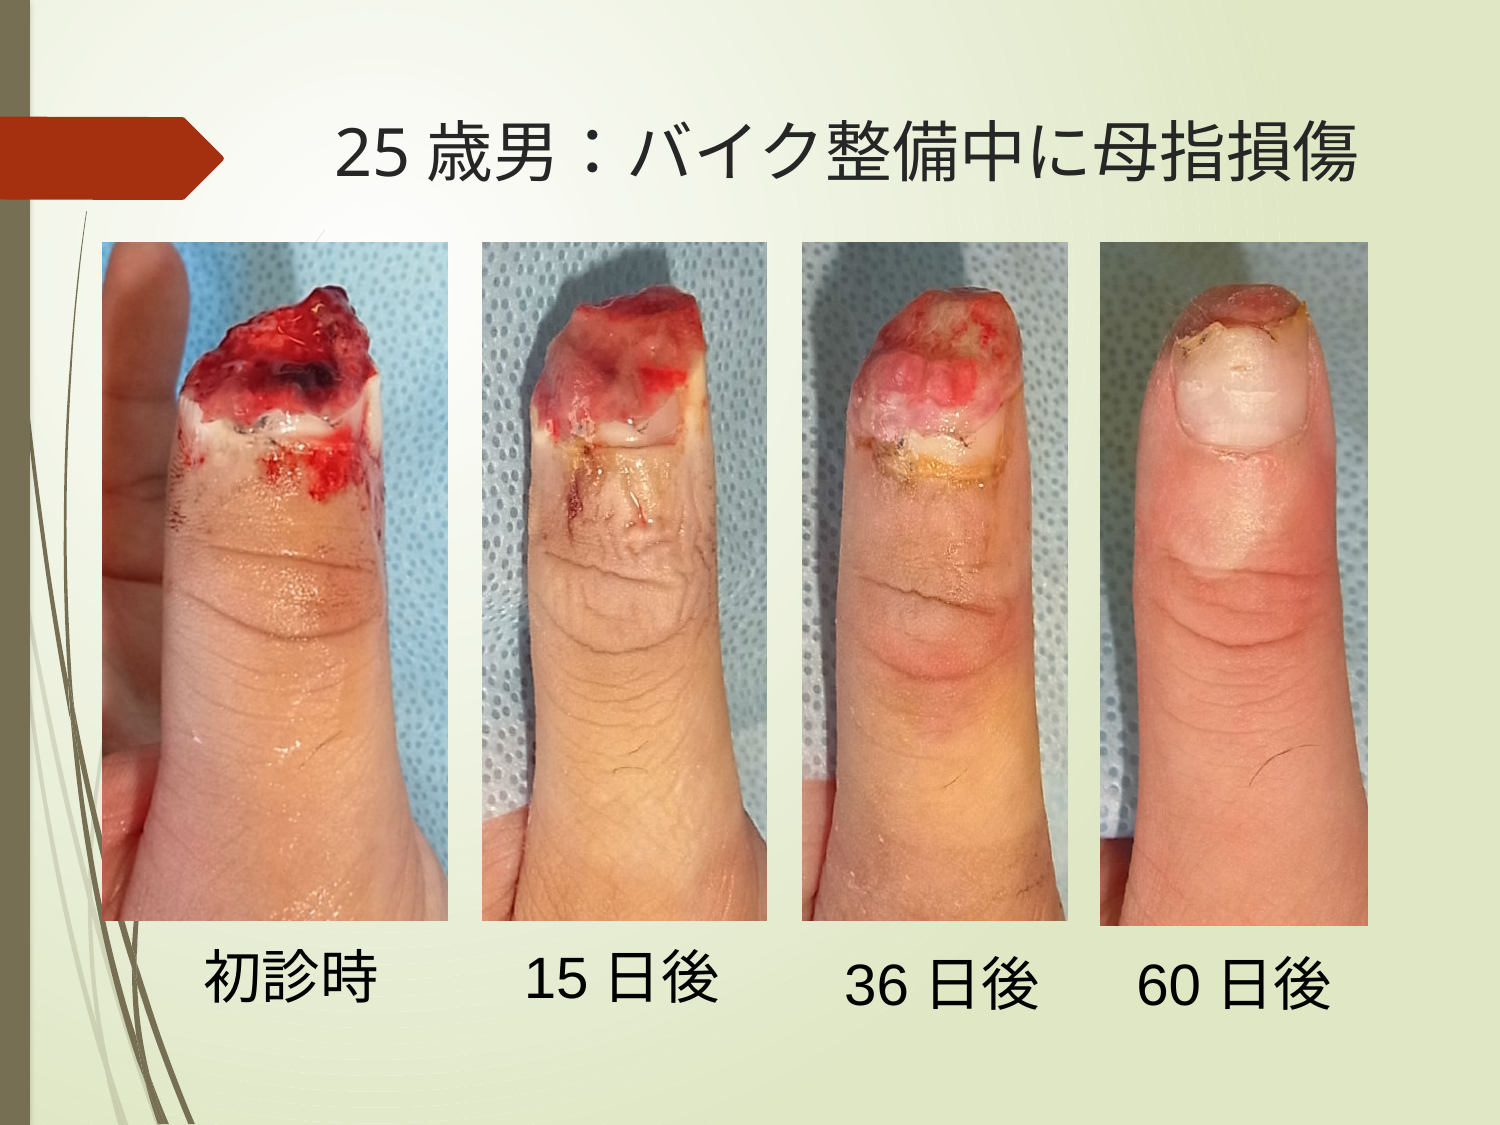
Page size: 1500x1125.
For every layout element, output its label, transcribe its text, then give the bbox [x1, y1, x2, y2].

title 25歳男：バイク整備中に母指損傷 [319, 102, 1400, 313]
text_box 初診時 [161, 933, 422, 1018]
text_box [482, 241, 767, 1019]
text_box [802, 241, 1069, 1026]
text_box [1100, 241, 1368, 1026]
picture [101, 241, 448, 921]
